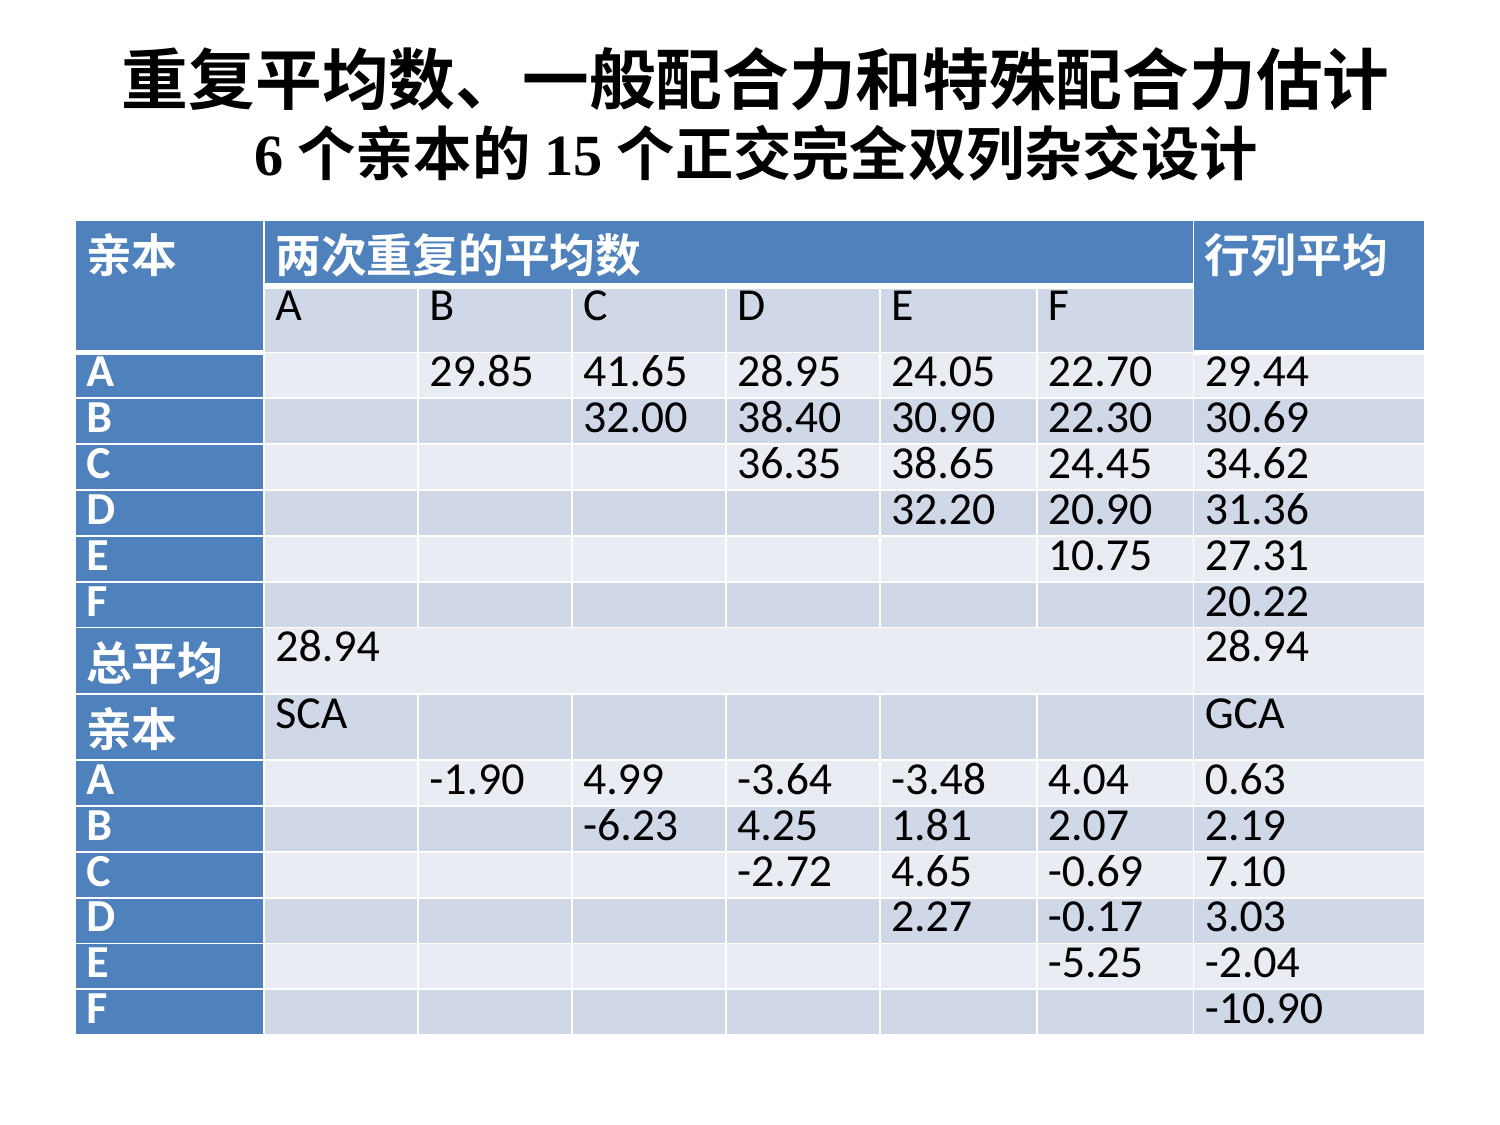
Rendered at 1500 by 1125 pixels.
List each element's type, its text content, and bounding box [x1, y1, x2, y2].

table_cell [1038, 583, 1193, 627]
table_cell 28.94 [1194, 628, 1424, 693]
table_cell [265, 990, 417, 1034]
table_cell 29.44 [1194, 355, 1424, 397]
table_cell 27.31 [1194, 537, 1424, 581]
table_cell 30.90 [881, 399, 1036, 443]
table_cell [727, 990, 879, 1034]
table_cell 31.36 [1194, 491, 1424, 535]
table_cell 30.69 [1194, 399, 1424, 443]
table_cell D [76, 899, 263, 943]
table_cell 7.10 [1194, 853, 1424, 897]
table_cell 亲本 [76, 695, 263, 759]
table_cell 38.65 [881, 445, 1036, 489]
table_cell 38.40 [727, 399, 879, 443]
table_cell A [76, 355, 263, 397]
table_cell [265, 944, 417, 988]
table_cell [573, 853, 725, 897]
table_cell 0.63 [1194, 761, 1424, 805]
table_cell [573, 537, 725, 581]
table_cell E [76, 537, 263, 581]
table_cell A [265, 289, 417, 352]
table_cell 20.90 [1038, 491, 1193, 535]
table_cell 28.94 [265, 628, 1193, 693]
table_cell 3.03 [1194, 899, 1424, 943]
table_cell [573, 445, 725, 489]
table_cell [727, 899, 879, 943]
table_cell 34.62 [1194, 445, 1424, 489]
table_cell [573, 990, 725, 1034]
table_cell [419, 944, 571, 988]
table_cell -2.04 [1194, 944, 1424, 988]
table_cell 32.00 [573, 399, 725, 443]
table_cell [573, 944, 725, 988]
table_cell 4.65 [881, 853, 1036, 897]
table_cell [881, 944, 1036, 988]
table_cell [265, 899, 417, 943]
table_cell [419, 537, 571, 581]
table_cell [573, 491, 725, 535]
table_cell [265, 807, 417, 851]
table_cell 总平均 [76, 628, 263, 693]
table_cell 24.45 [1038, 445, 1193, 489]
table_cell -6.23 [573, 807, 725, 851]
table_cell D [76, 491, 263, 535]
table_cell SCA [265, 695, 417, 759]
table_cell 20.22 [1194, 583, 1424, 627]
table_cell 2.27 [881, 899, 1036, 943]
table_cell [881, 537, 1036, 581]
table_cell [419, 583, 571, 627]
table_cell [573, 695, 725, 759]
table_cell [265, 491, 417, 535]
table_cell D [727, 289, 879, 352]
table_cell [881, 990, 1036, 1034]
table_cell F [76, 990, 263, 1034]
table_cell E [76, 944, 263, 988]
table_cell 28.95 [727, 353, 879, 397]
table_cell 22.70 [1038, 353, 1193, 397]
table_cell 2.07 [1038, 807, 1193, 851]
table_cell [727, 695, 879, 759]
table_cell C [76, 853, 263, 897]
table_cell [419, 990, 571, 1034]
table_cell [419, 399, 571, 443]
table_cell A [76, 761, 263, 805]
table_cell -1.90 [419, 761, 571, 805]
table_cell -0.69 [1038, 853, 1193, 897]
table_header 行列平均 [1194, 221, 1424, 350]
table_cell [265, 353, 417, 397]
table_cell -2.72 [727, 853, 879, 897]
table_cell C [76, 445, 263, 489]
table_cell [265, 445, 417, 489]
table_cell B [76, 807, 263, 851]
table_header 亲本 [76, 221, 263, 350]
title 重复平均数、一般配合力和特殊配合力估计 6个亲本的15个正交完全双列杂交设计 [88, 30, 1424, 194]
table_cell [573, 899, 725, 943]
table_cell [419, 445, 571, 489]
table_cell [573, 583, 725, 627]
table_cell [881, 583, 1036, 627]
table_cell [1038, 990, 1193, 1034]
table_cell 32.20 [881, 491, 1036, 535]
table_cell 4.04 [1038, 761, 1193, 805]
table_cell F [76, 583, 263, 627]
table_cell [265, 583, 417, 627]
table_cell [727, 491, 879, 535]
table_cell -3.48 [881, 761, 1036, 805]
table_cell [419, 899, 571, 943]
table_cell B [419, 289, 571, 352]
table_cell [419, 491, 571, 535]
table_cell -0.17 [1038, 899, 1193, 943]
table_cell [419, 807, 571, 851]
table_cell 24.05 [881, 353, 1036, 397]
table_cell E [881, 289, 1036, 352]
table_cell 1.81 [881, 807, 1036, 851]
table_cell [419, 695, 571, 759]
table_cell 22.30 [1038, 399, 1193, 443]
table_cell [1038, 695, 1193, 759]
table_cell 29.85 [419, 353, 571, 397]
table_cell F [1038, 289, 1193, 352]
table_cell 4.99 [573, 761, 725, 805]
table_cell [881, 695, 1036, 759]
table_cell 41.65 [573, 353, 725, 397]
table_cell [727, 583, 879, 627]
table_cell 10.75 [1038, 537, 1193, 581]
table_header 两次重复的平均数 [265, 221, 1193, 283]
table_cell [265, 399, 417, 443]
table_cell 36.35 [727, 445, 879, 489]
table_cell [265, 537, 417, 581]
table_cell [727, 944, 879, 988]
table_cell 4.25 [727, 807, 879, 851]
table_cell [727, 537, 879, 581]
table_cell [265, 853, 417, 897]
table_cell 2.19 [1194, 807, 1424, 851]
table_cell -3.64 [727, 761, 879, 805]
table_cell [419, 853, 571, 897]
table_cell GCA [1194, 695, 1424, 759]
table_cell [265, 761, 417, 805]
table_cell B [76, 399, 263, 443]
table_cell C [573, 289, 725, 352]
table_cell -5.25 [1038, 944, 1193, 988]
table_cell -10.90 [1194, 990, 1424, 1034]
